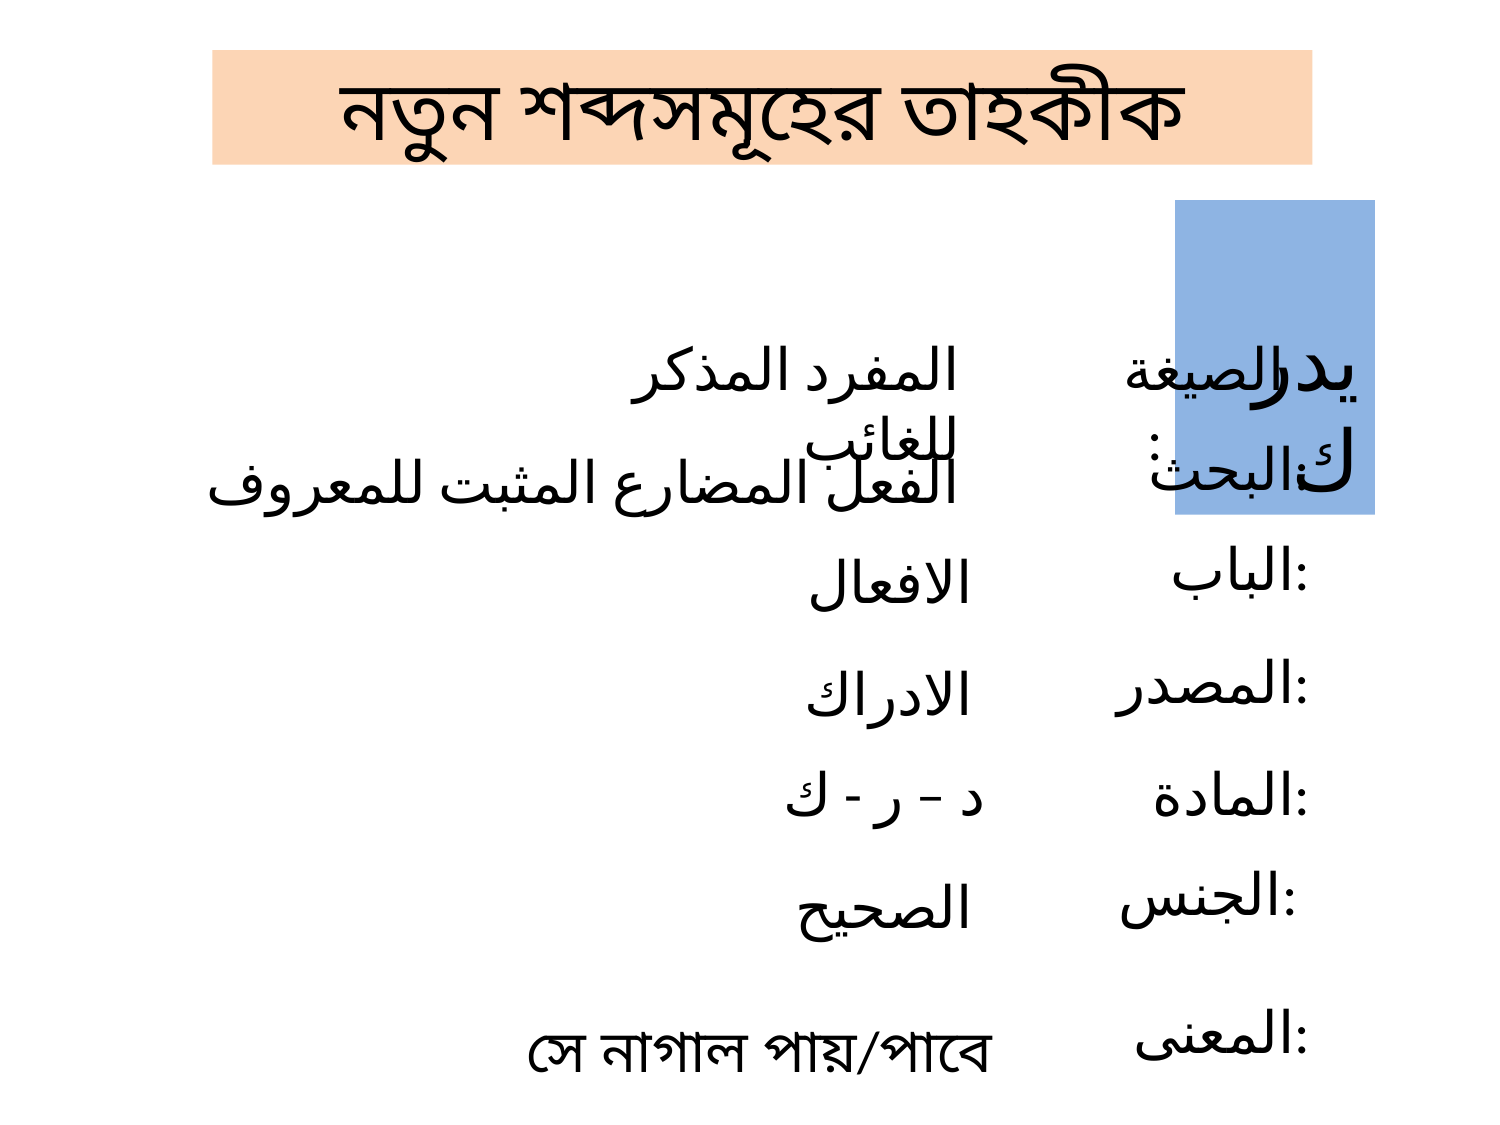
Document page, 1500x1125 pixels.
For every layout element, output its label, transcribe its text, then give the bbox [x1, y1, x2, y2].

text_box يدرك [1175, 200, 1375, 515]
text_box المادة: [1099, 750, 1325, 835]
text_box الافعال [637, 538, 988, 623]
text_box الباب: [1099, 525, 1325, 610]
text_box المفرد المذكر للغائب [462, 324, 975, 437]
text_box المصدر: [1074, 637, 1325, 723]
text_box الجنس: [1087, 849, 1313, 935]
text_box البحث: [1099, 425, 1325, 510]
text_box নতুন শব্দসমূহের তাহকীক [212, 50, 1313, 165]
text_box د – ر - ك [650, 750, 1000, 835]
text_box الصحيح [637, 862, 988, 948]
text_box الصيغة : [1087, 324, 1313, 480]
text_box الادراك [637, 650, 988, 735]
text_box সে নাগাল পায়/পাবে [481, 1007, 1007, 1092]
text_box المعنى: [1099, 987, 1325, 1073]
text_box الفعل المضارع المثبت للمعروف [125, 437, 975, 523]
